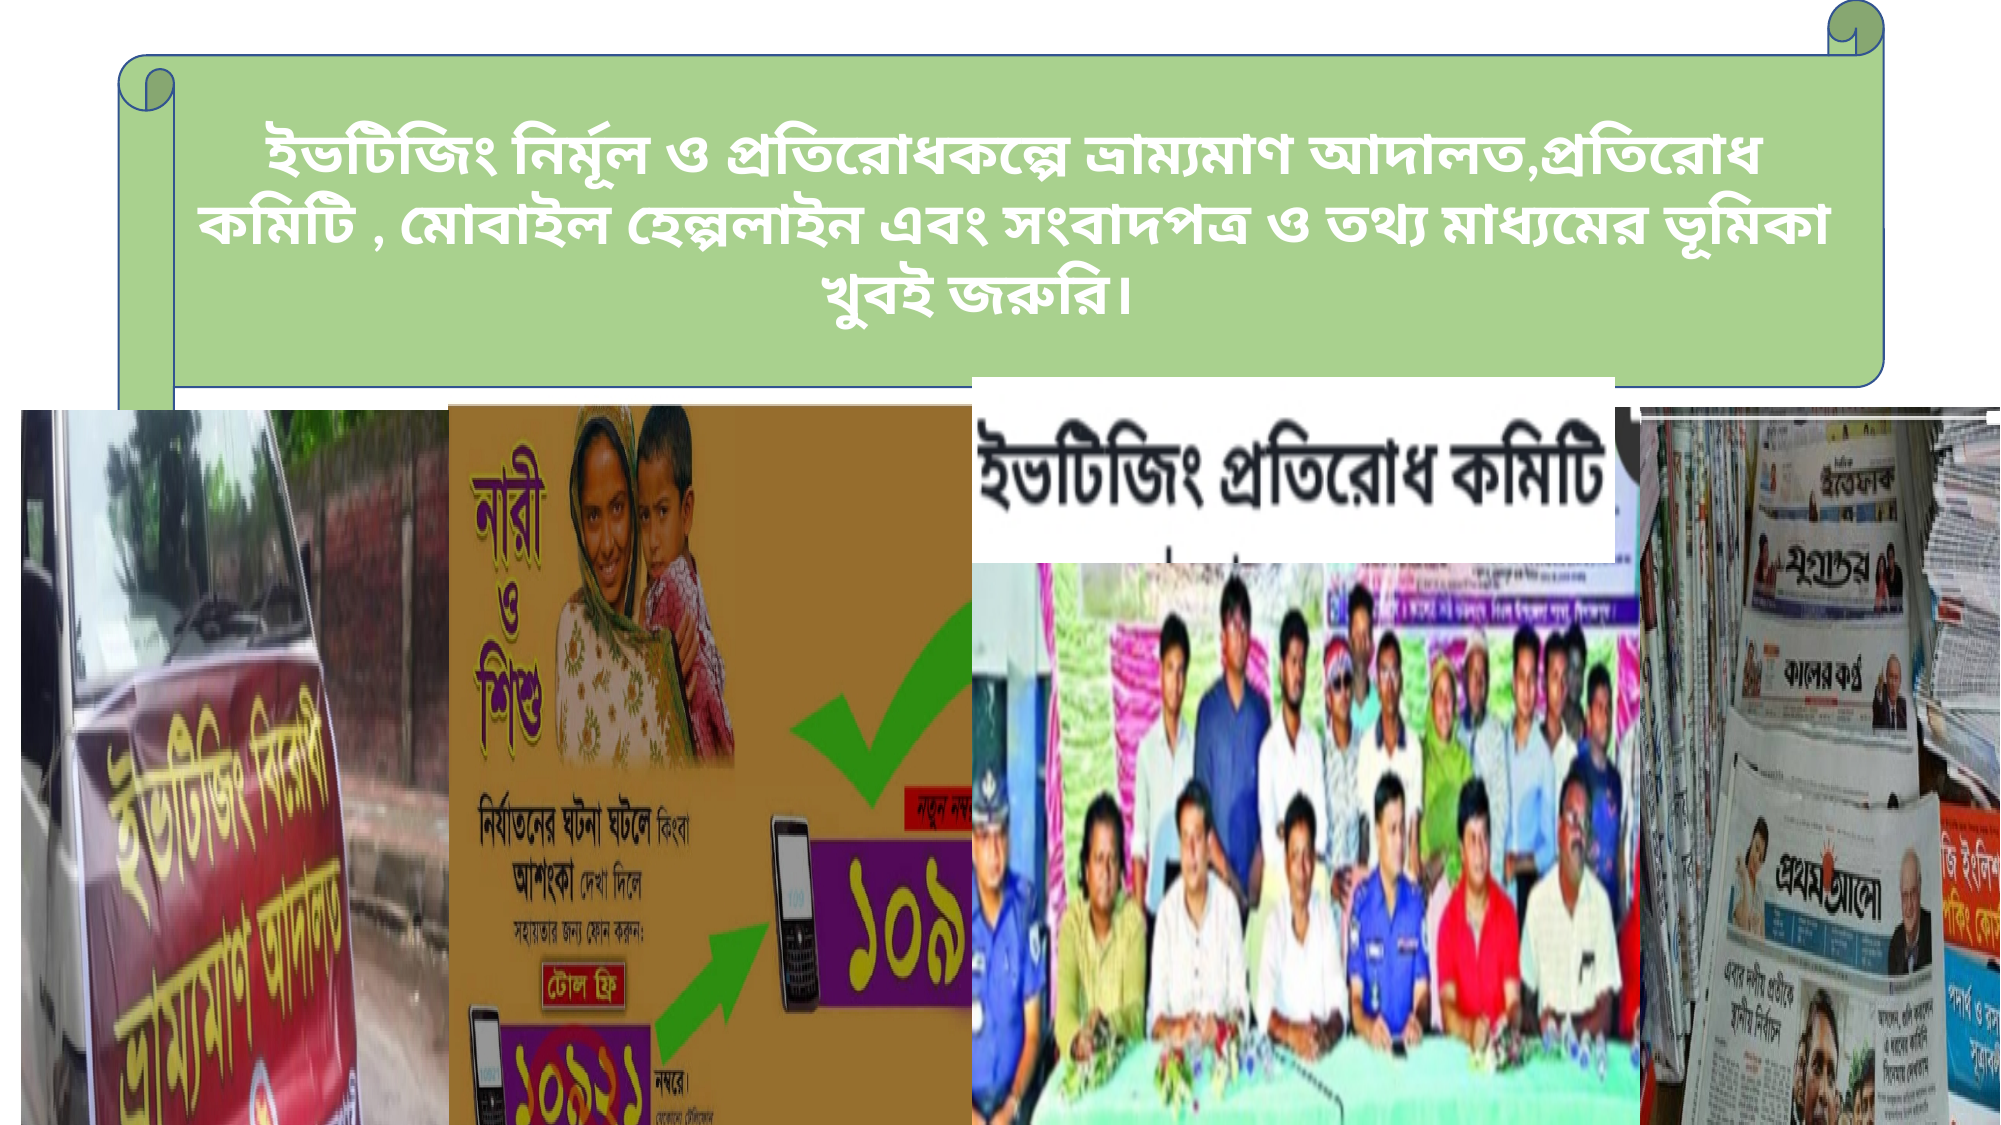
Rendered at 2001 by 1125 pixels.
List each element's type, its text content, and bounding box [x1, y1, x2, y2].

picture [21, 377, 2000, 1125]
text_box ইভটিজিং নির্মূল ও প্রতিরোধকল্পে ভ্রাম্যমাণ আদালত,প্রতিরোধ কমিটি , মোবাইল হেল্পলাইন এবং সংবাদপত্র ও তথ্য মাধ্যমের ভূমিকা খুবই জরুরি। [117, 0, 1885, 410]
